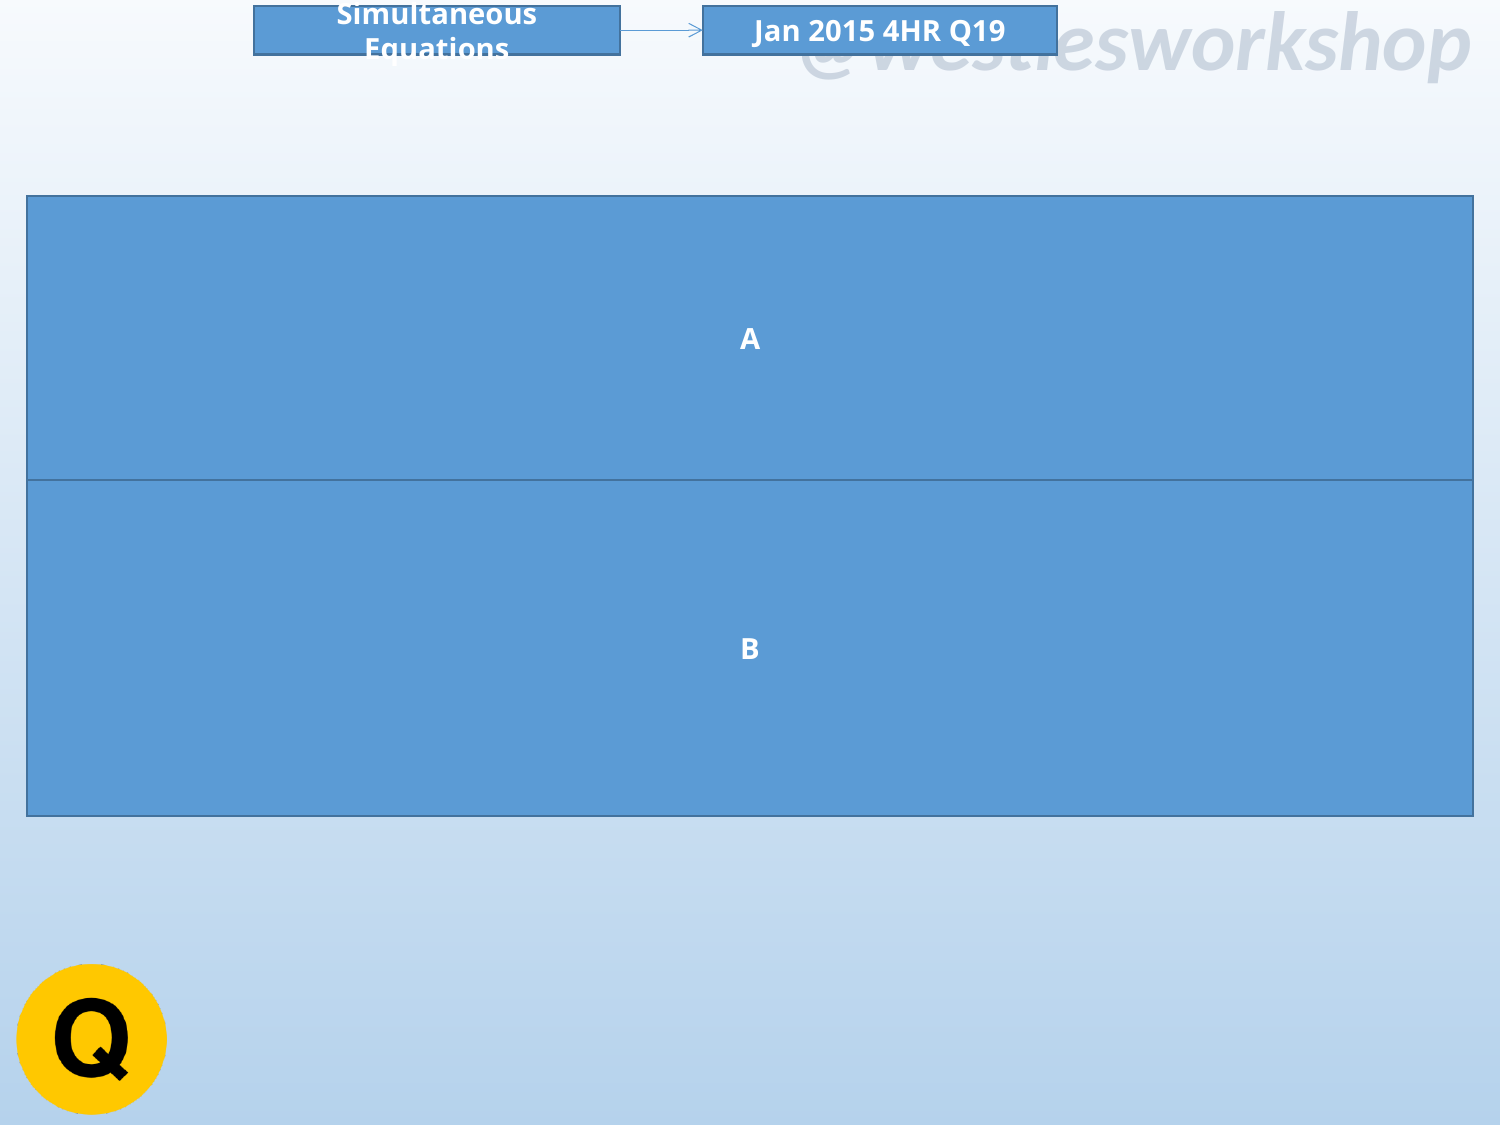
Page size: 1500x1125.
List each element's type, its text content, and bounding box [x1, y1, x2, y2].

text_box Simultaneous Equations [253, 5, 621, 56]
picture [26, 196, 1474, 817]
picture [0, 940, 191, 1125]
text_box Jan 2015 4HR Q19 [702, 5, 1058, 56]
